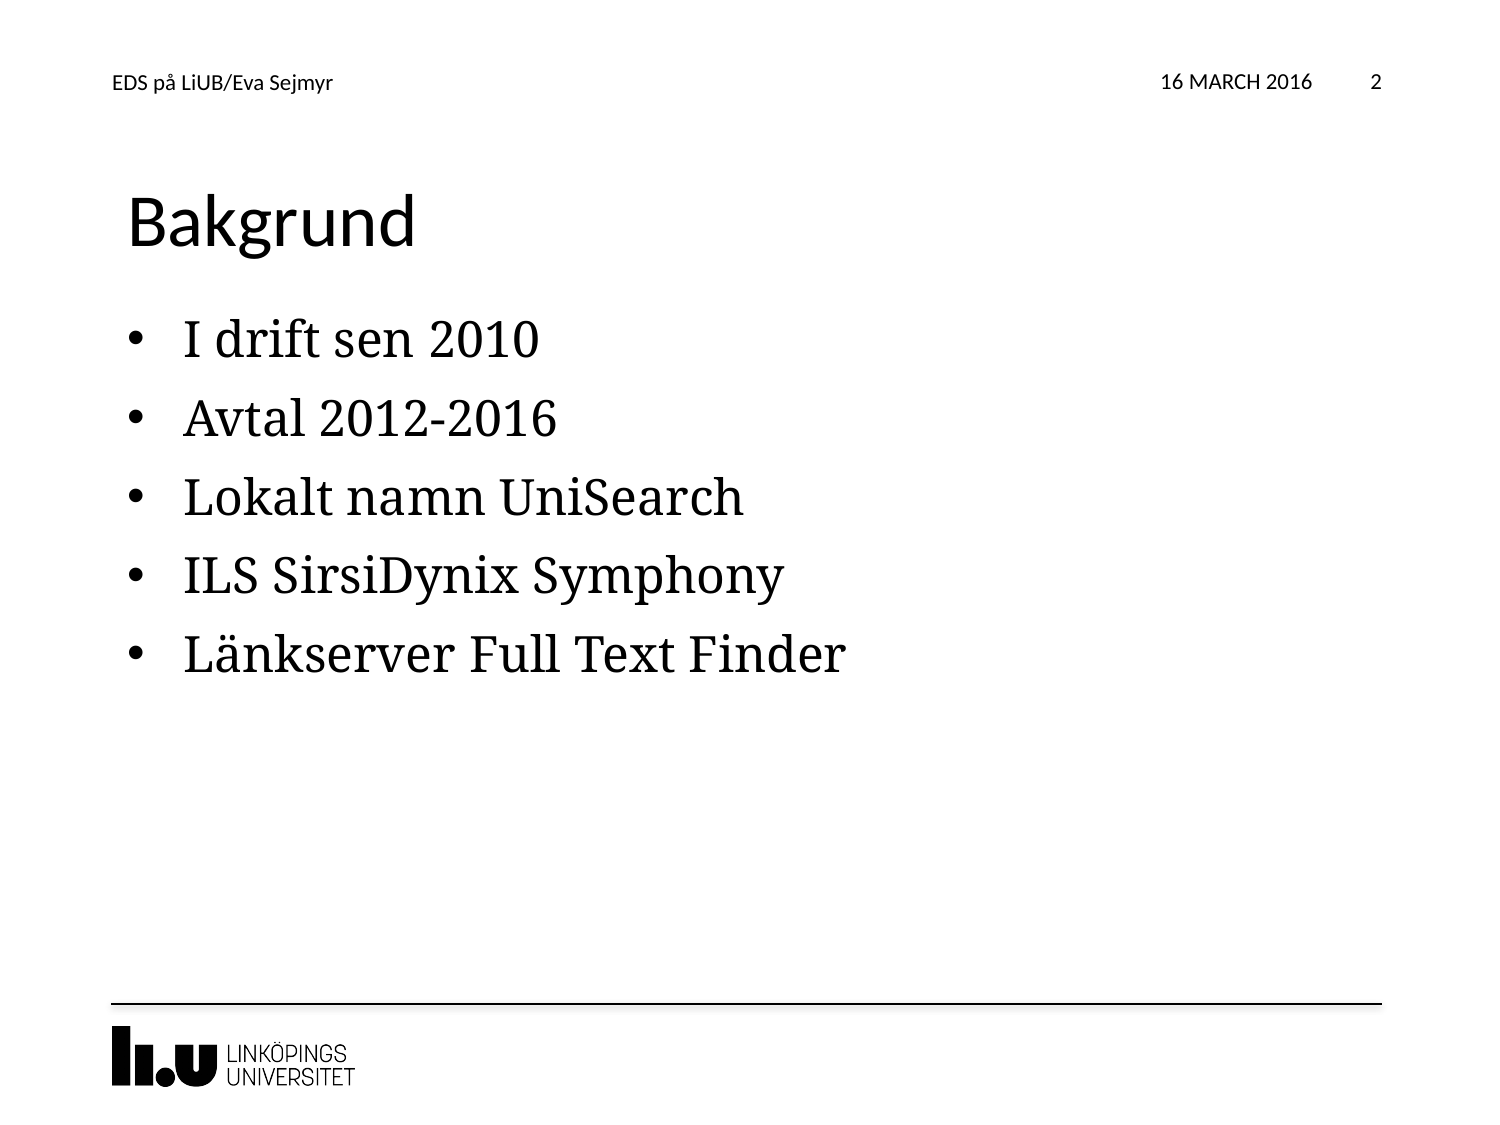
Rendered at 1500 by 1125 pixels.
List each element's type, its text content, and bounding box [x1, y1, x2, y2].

list I drift sen 2010 Avtal 2012-2016 Lokalt namn UniSearch ILS SirsiDynix Symphony Länkserver Full Text Finder [112, 300, 1382, 968]
title Bakgrund [112, 163, 1382, 300]
picture [112, 1026, 355, 1087]
slide_number 2 [1306, 59, 1397, 103]
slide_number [1092, 59, 1306, 103]
footer EDS på LiUB/Eva Sejmyr [97, 59, 1055, 103]
